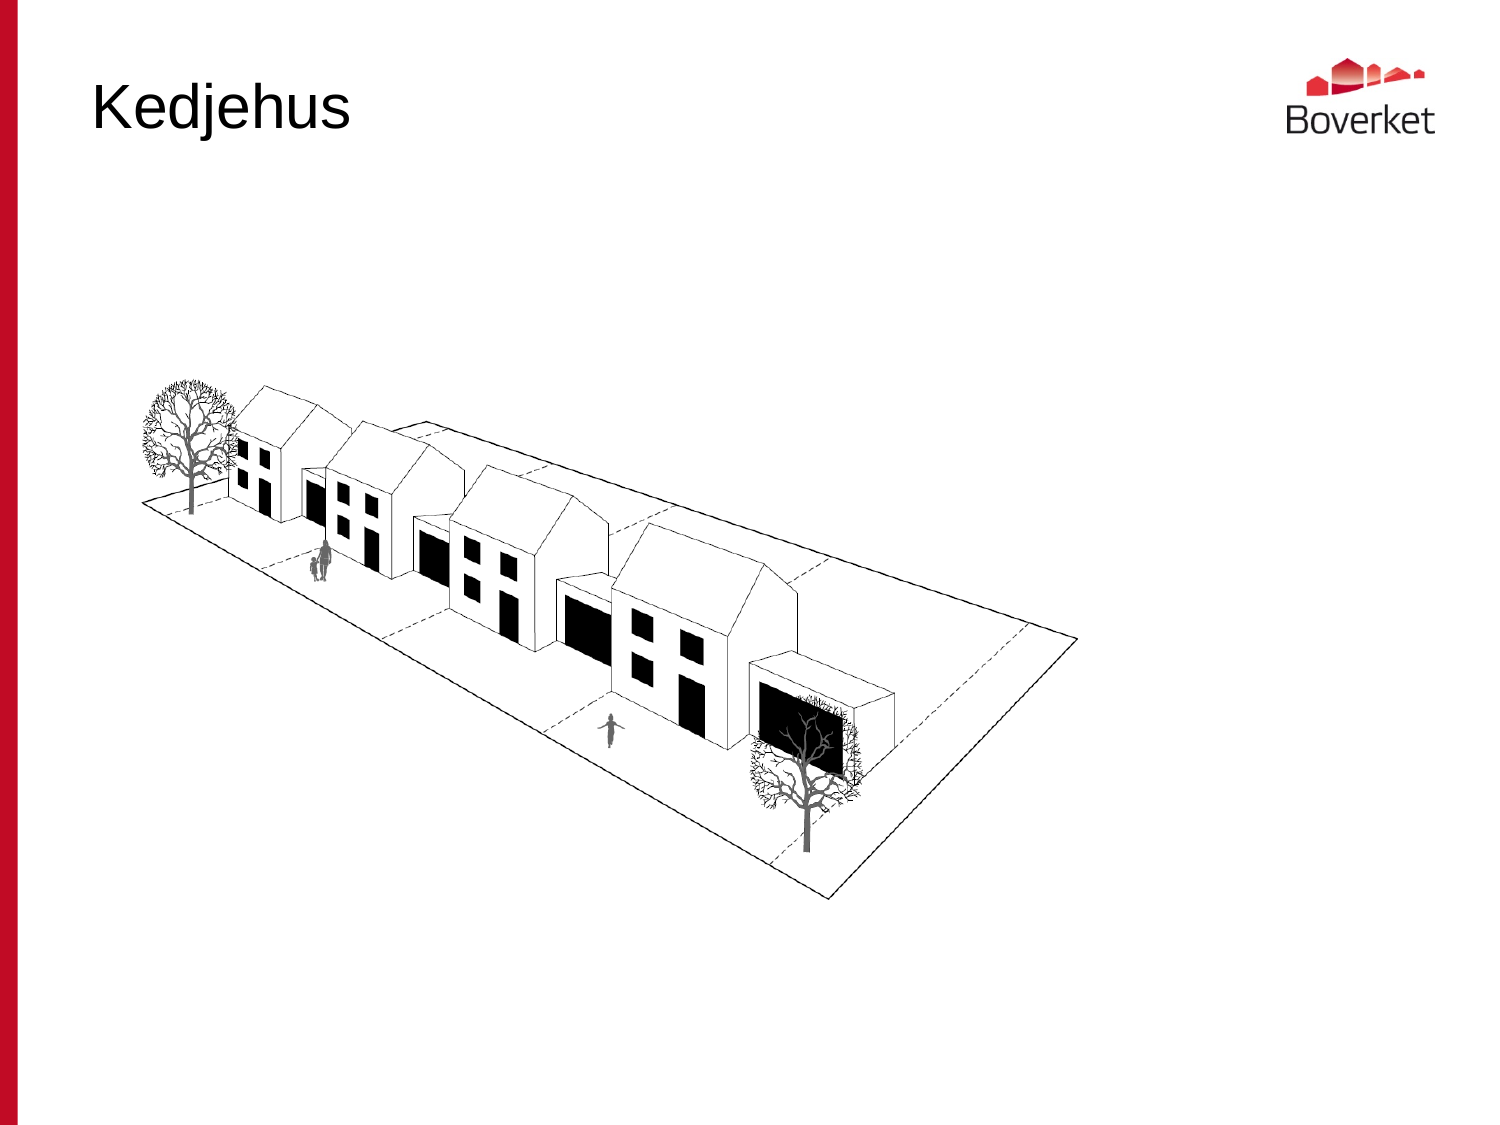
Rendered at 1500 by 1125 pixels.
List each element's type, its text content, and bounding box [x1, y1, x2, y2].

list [78, 265, 1168, 1005]
title Kedjehus [76, 59, 1170, 237]
picture [1287, 58, 1435, 134]
